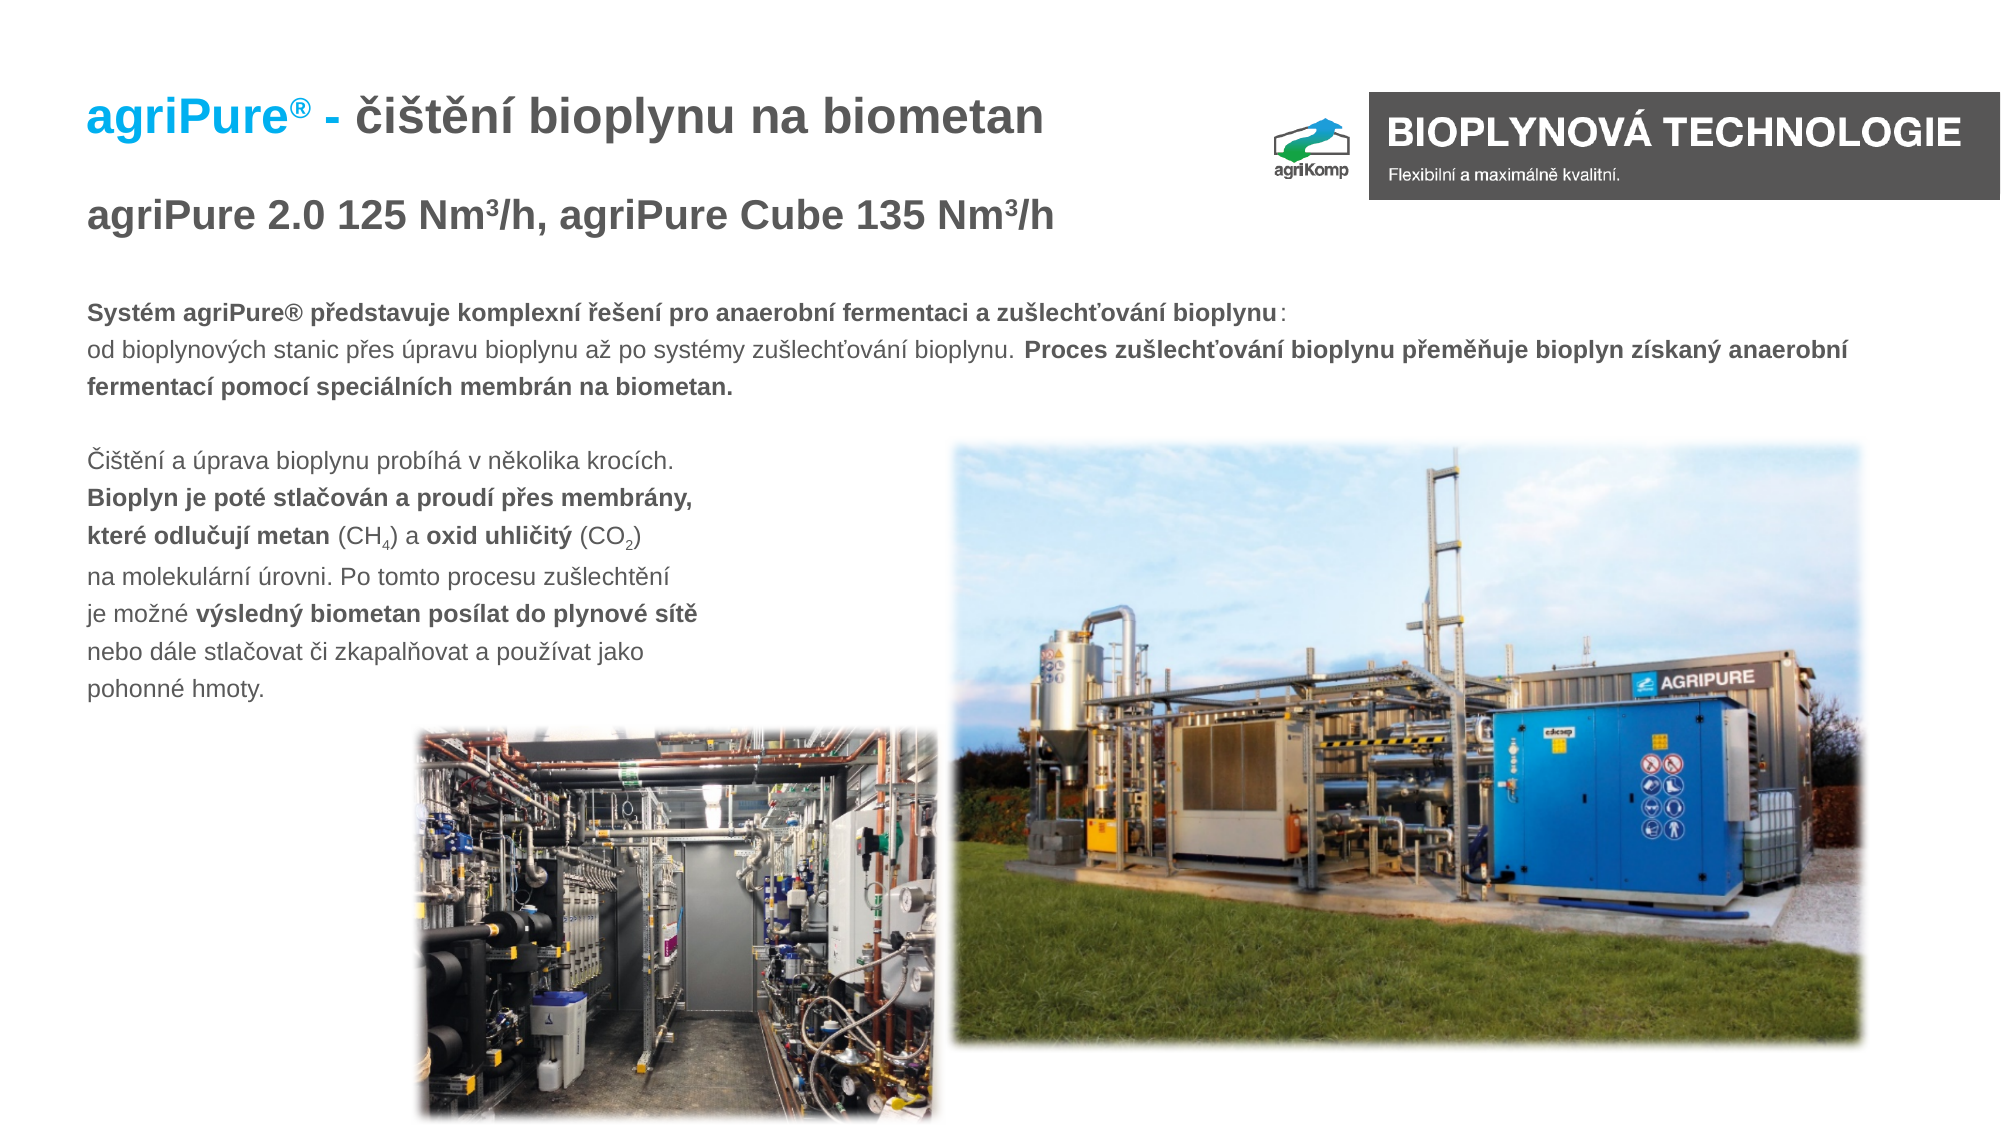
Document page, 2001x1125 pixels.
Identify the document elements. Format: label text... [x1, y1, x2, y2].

picture [411, 436, 1870, 1125]
picture [1260, 88, 2001, 200]
list agriPure 2.0 125 Nm3/h, agriPure Cube 135 Nm3/h Systém agriPure® představuje komplexní řešení pro anaerobní fermentaci a zušlechťování bioplynu: od bioplynových stanic přes úpravu bioplynu až po systémy zušlechťování bioplynu. Proces zušlechťování bioplynu přeměňuje bioplyn získaný anaerobní fermentací pomocí speciálních membrán na biometan. Čištění a úprava bioplynu probíhá v několika krocích. Bioplyn je poté stlačován a proudí přes membrány, které odlučují metan (CH4) a oxid uhličitý (CO2) na molekulární úrovni. Po tomto procesu zušlechtění je možné výsledný biometan posílat do plynové sítě nebo dále stlačovat či zkapalňovat a používat jako pohonné hmoty. [72, 185, 1891, 900]
title a [551, 41, 1508, 185]
text_box agriPure® - čištění bioplynu na biometan [72, 75, 1165, 151]
